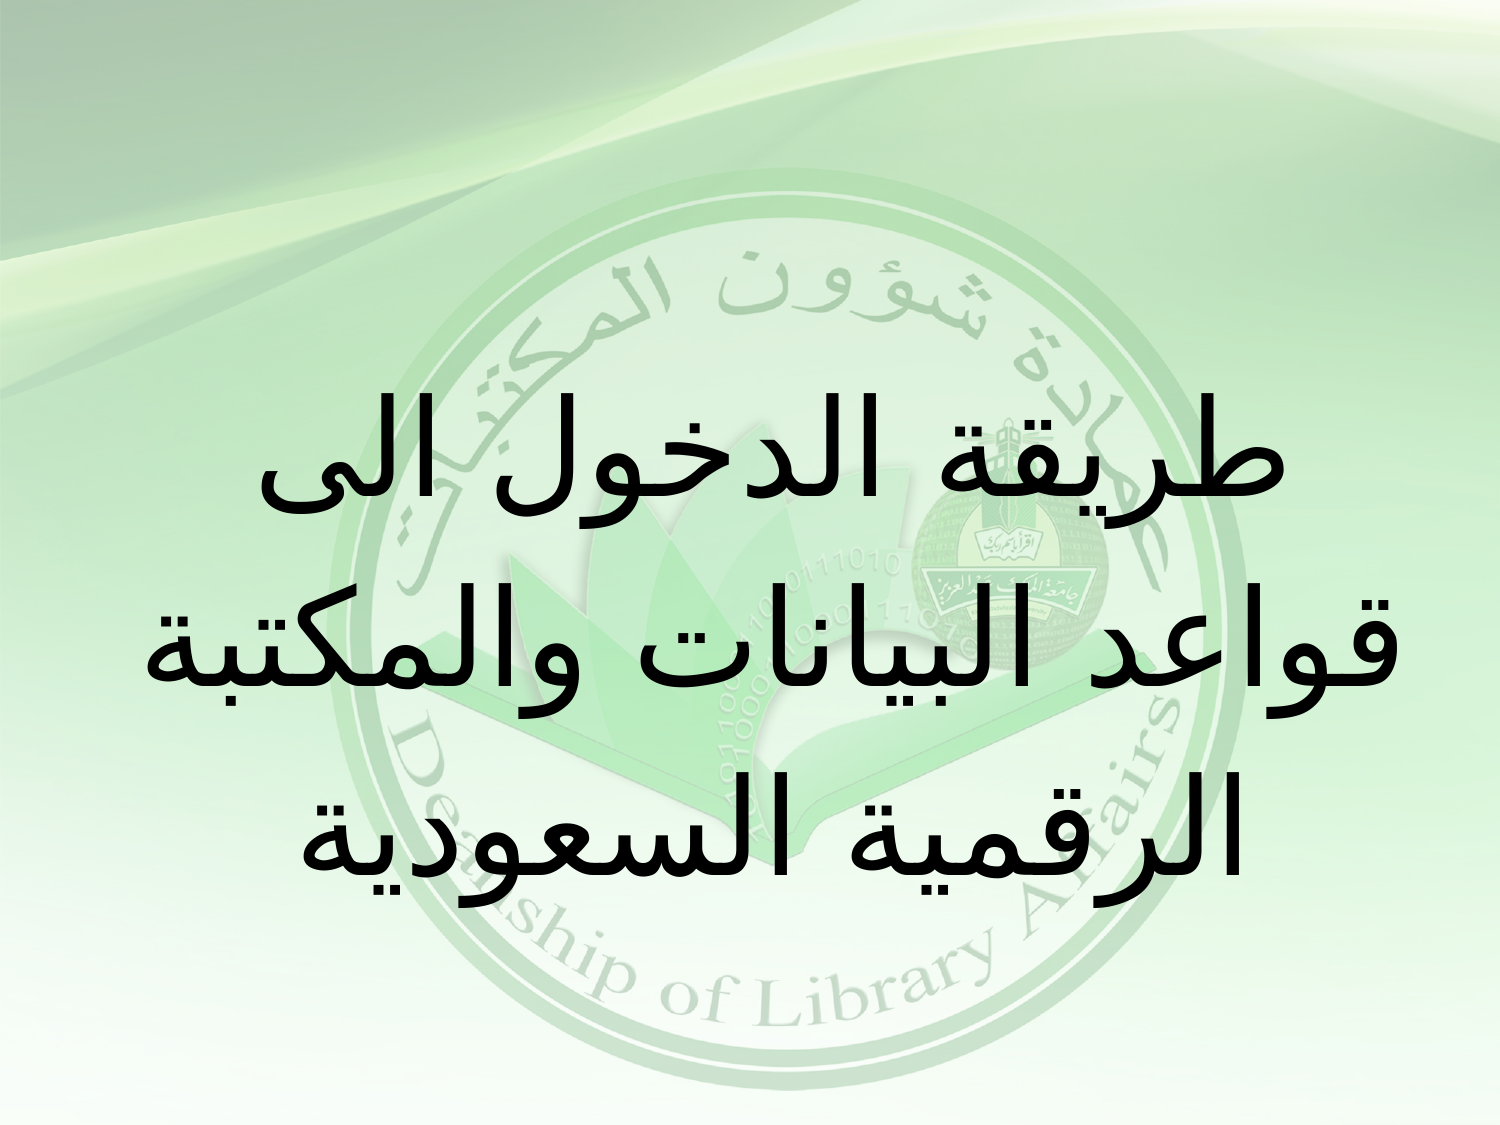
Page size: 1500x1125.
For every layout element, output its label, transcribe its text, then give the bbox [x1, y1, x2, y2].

subtitle طريقة الدخول الى قواعد البيانات والمكتبة الرقمية السعودية [58, 164, 1500, 1020]
